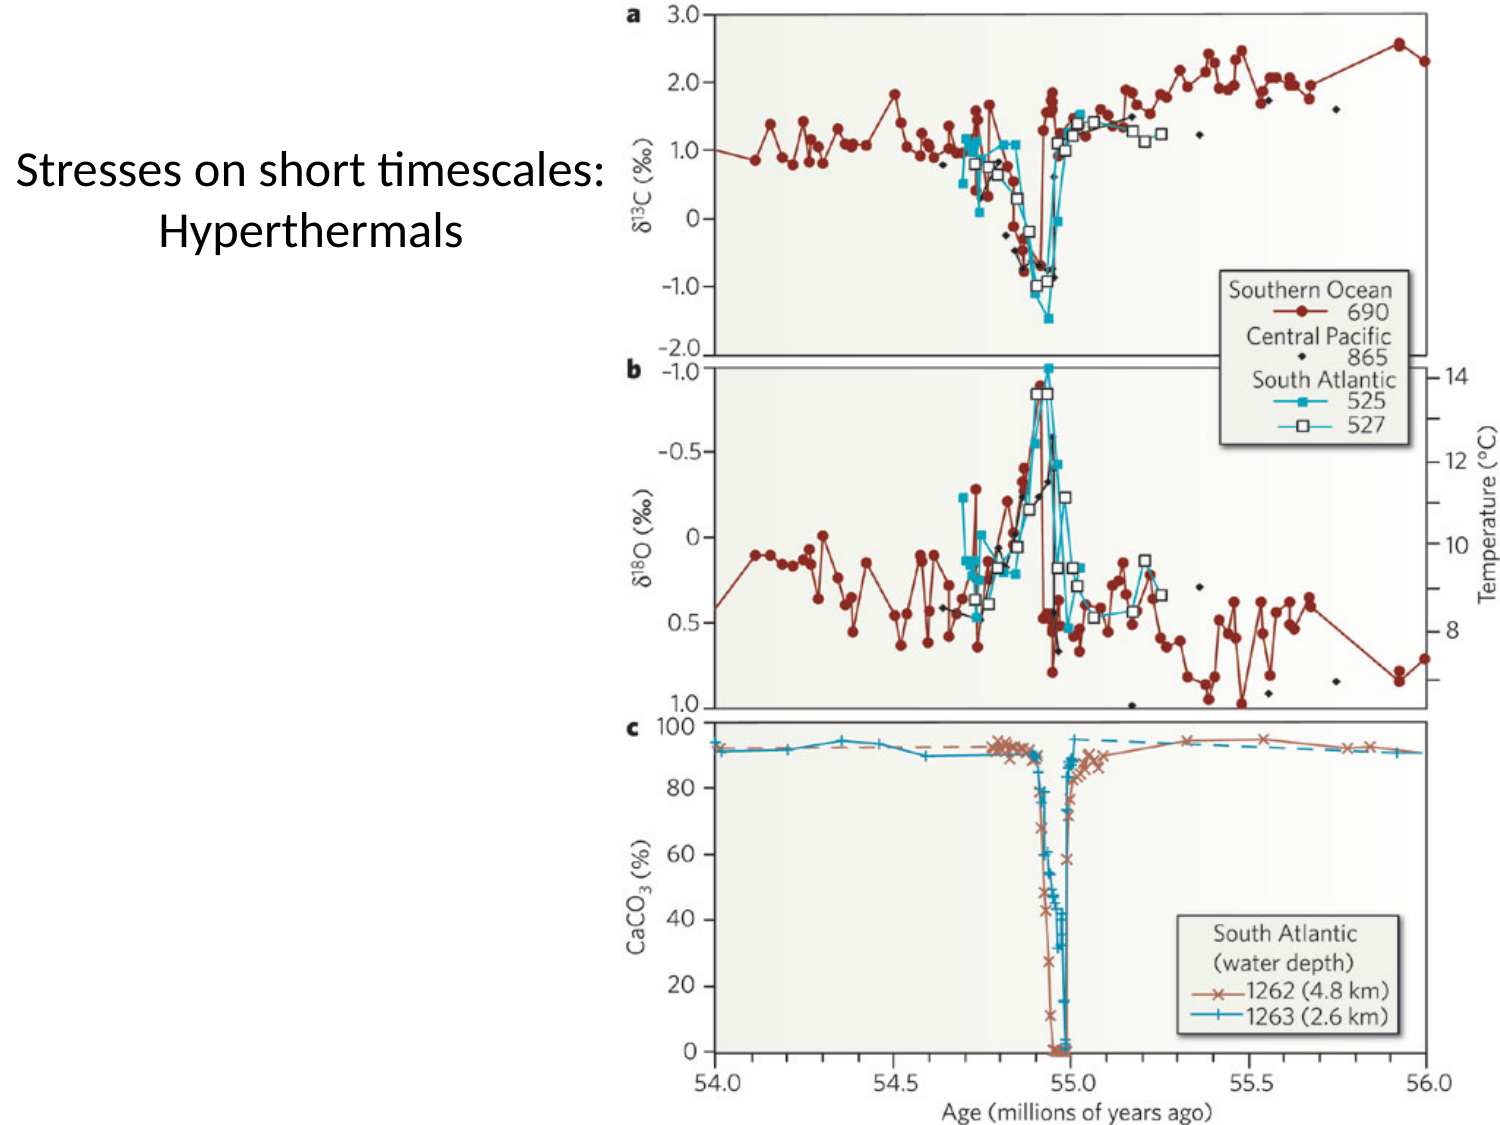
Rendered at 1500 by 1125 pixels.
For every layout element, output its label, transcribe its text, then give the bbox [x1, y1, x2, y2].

title Stresses on short timescales: Hyperthermals [0, 102, 616, 291]
picture [621, 0, 1500, 1125]
